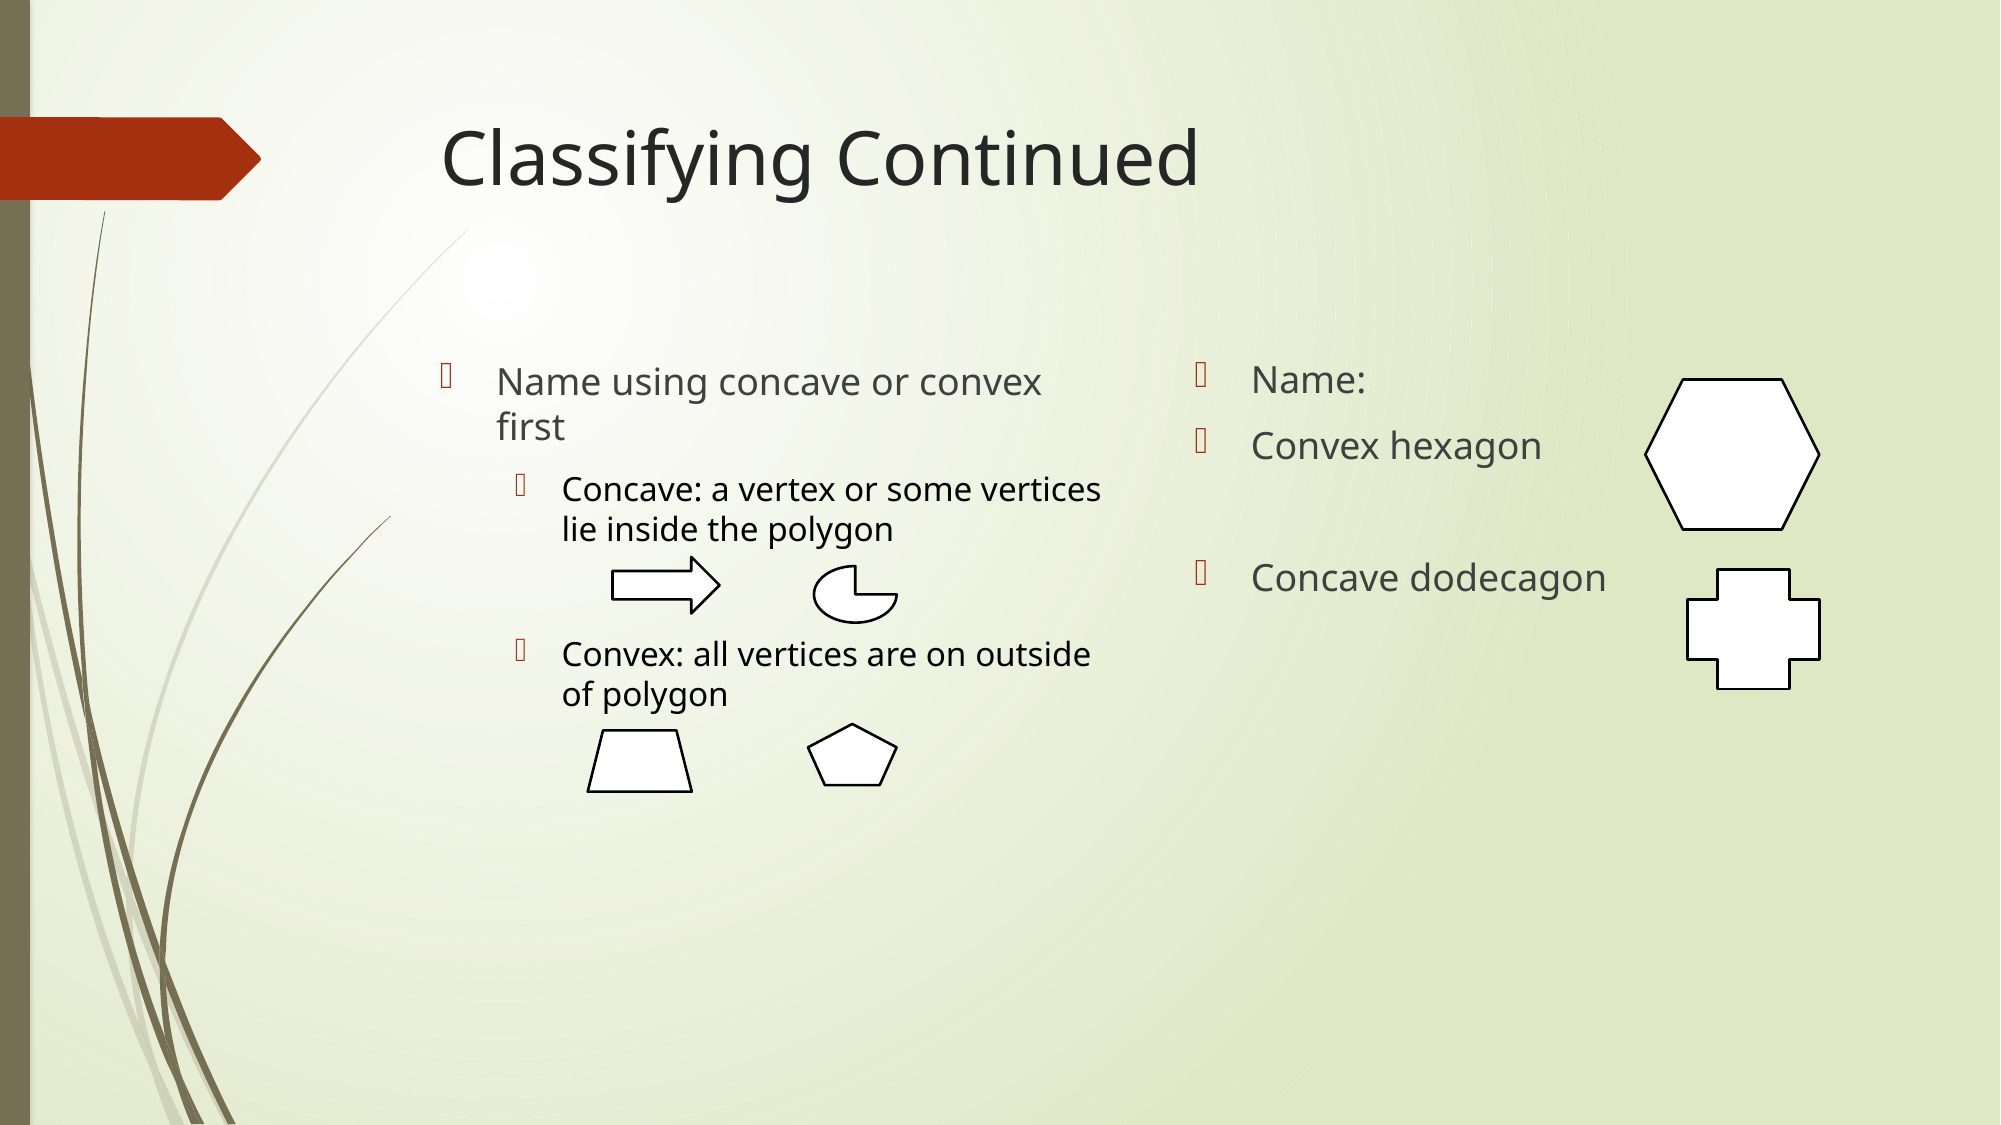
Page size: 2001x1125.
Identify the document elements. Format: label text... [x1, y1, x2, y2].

text_box [1686, 568, 1821, 690]
title Classifying Continued [425, 102, 1888, 313]
list Name using concave or convex first Concave: a vertex or some vertices lie inside the polygon Convex: all vertices are on outside of polygon [424, 350, 1133, 970]
list Name: Convex hexagon Concave dodecagon [1179, 348, 1888, 969]
text_box [806, 722, 898, 787]
text_box [812, 564, 898, 624]
text_box [586, 729, 694, 793]
text_box [611, 555, 721, 615]
text_box [1644, 378, 1821, 531]
